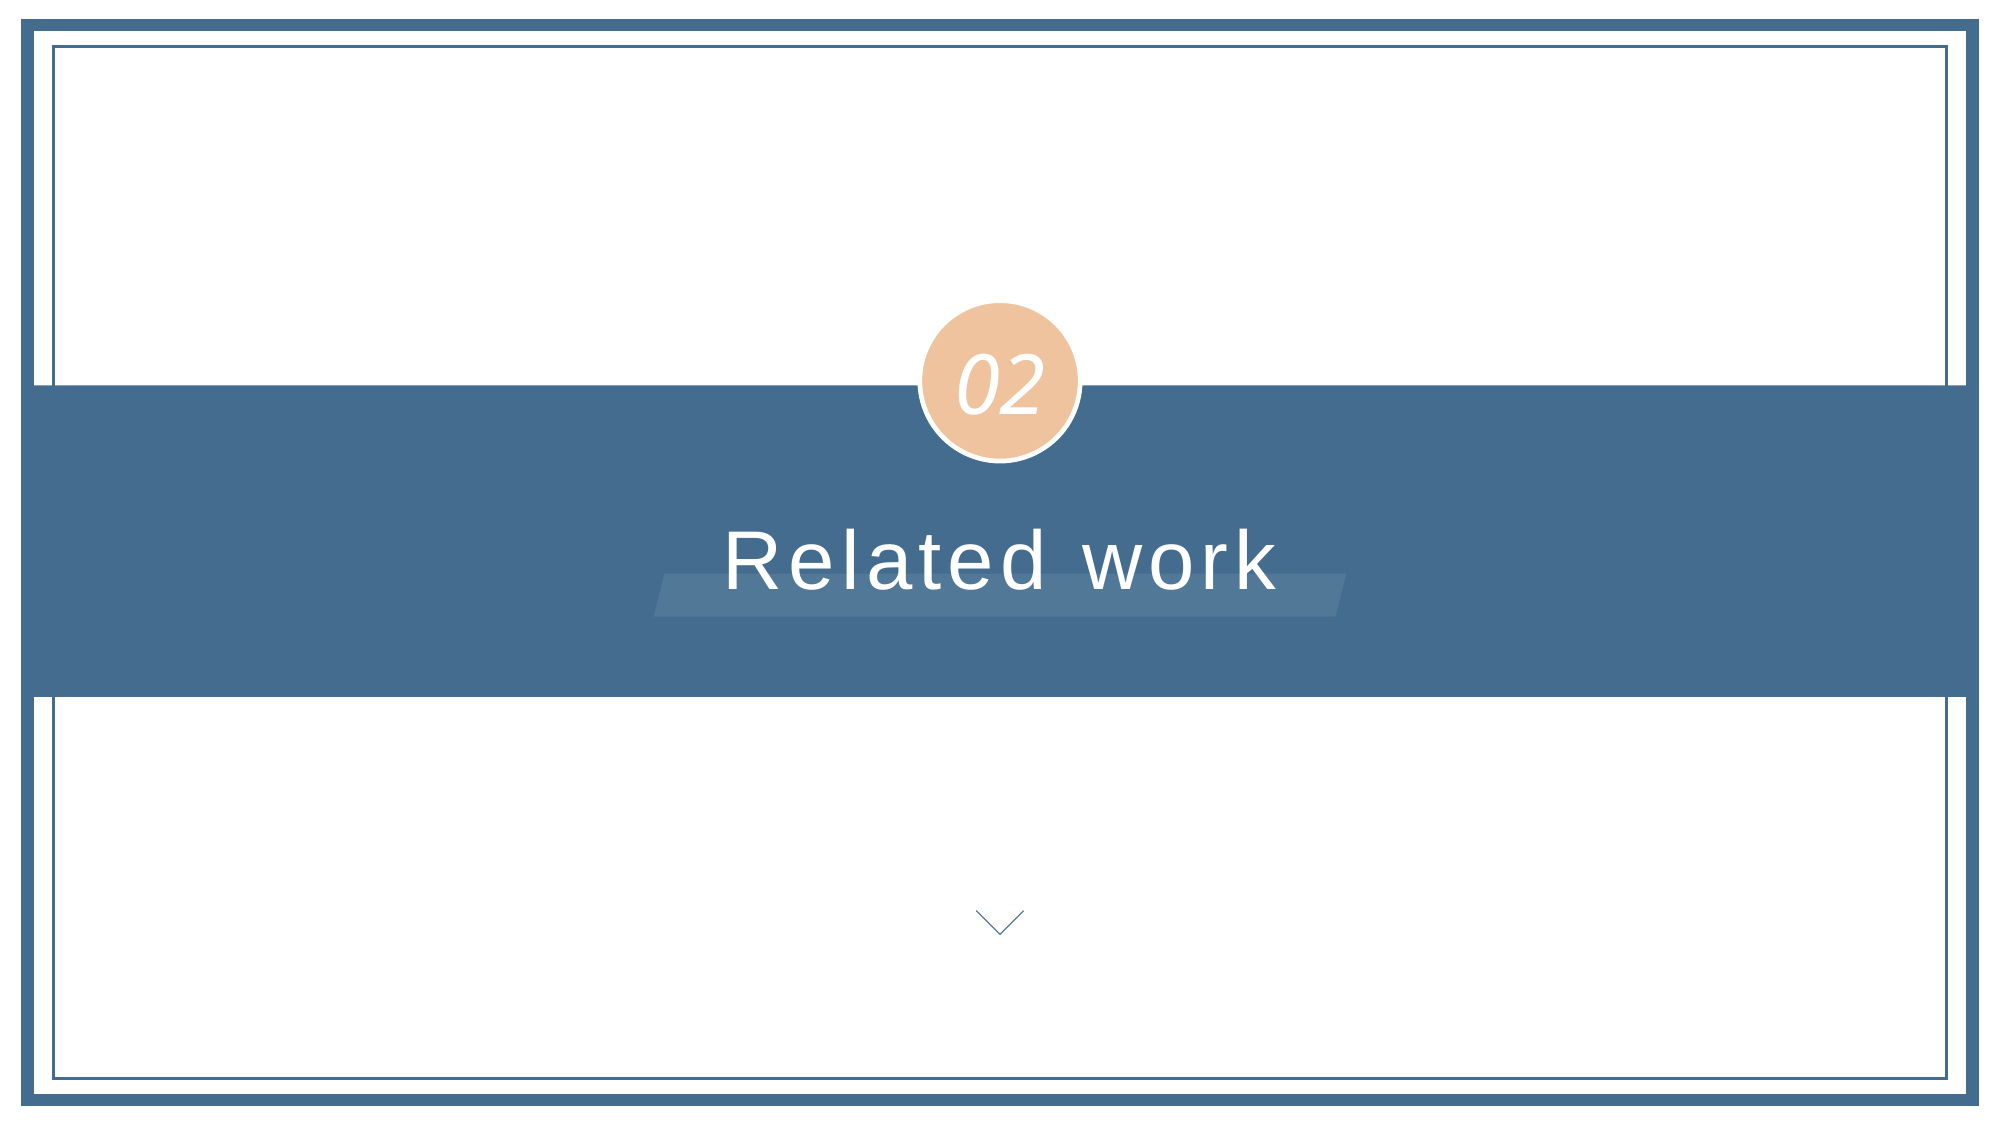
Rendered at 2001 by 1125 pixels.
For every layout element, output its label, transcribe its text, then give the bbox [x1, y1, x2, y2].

text_box 02 [918, 299, 1082, 463]
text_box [976, 910, 1024, 935]
text_box Related work [707, 498, 1293, 614]
text_box [652, 572, 1348, 618]
text_box [26, 384, 1973, 698]
